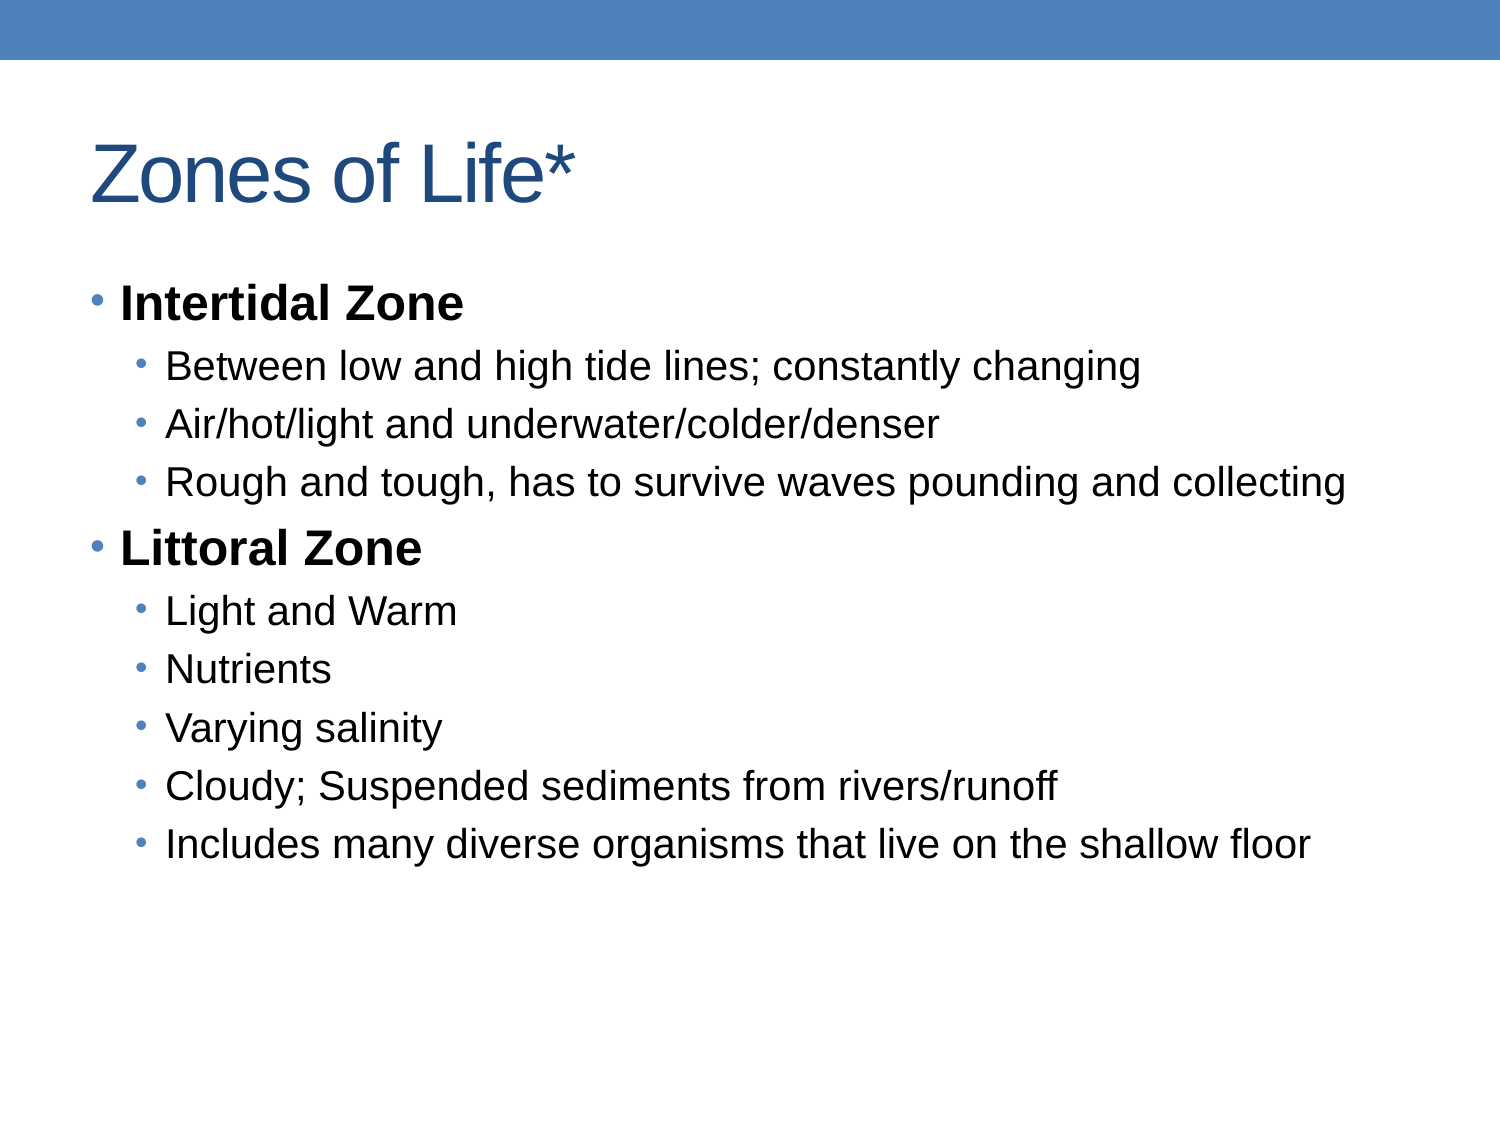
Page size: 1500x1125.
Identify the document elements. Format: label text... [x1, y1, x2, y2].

title Zones of Life* [75, 87, 1425, 250]
list Intertidal Zone Between low and high tide lines; constantly changing Air/hot/light and underwater/colder/denser Rough and tough, has to survive waves pounding and collecting Littoral Zone Light and Warm Nutrients Varying salinity Cloudy; Suspended sediments from rivers/runoff Includes many diverse organisms that live on the shallow floor [75, 262, 1425, 1063]
